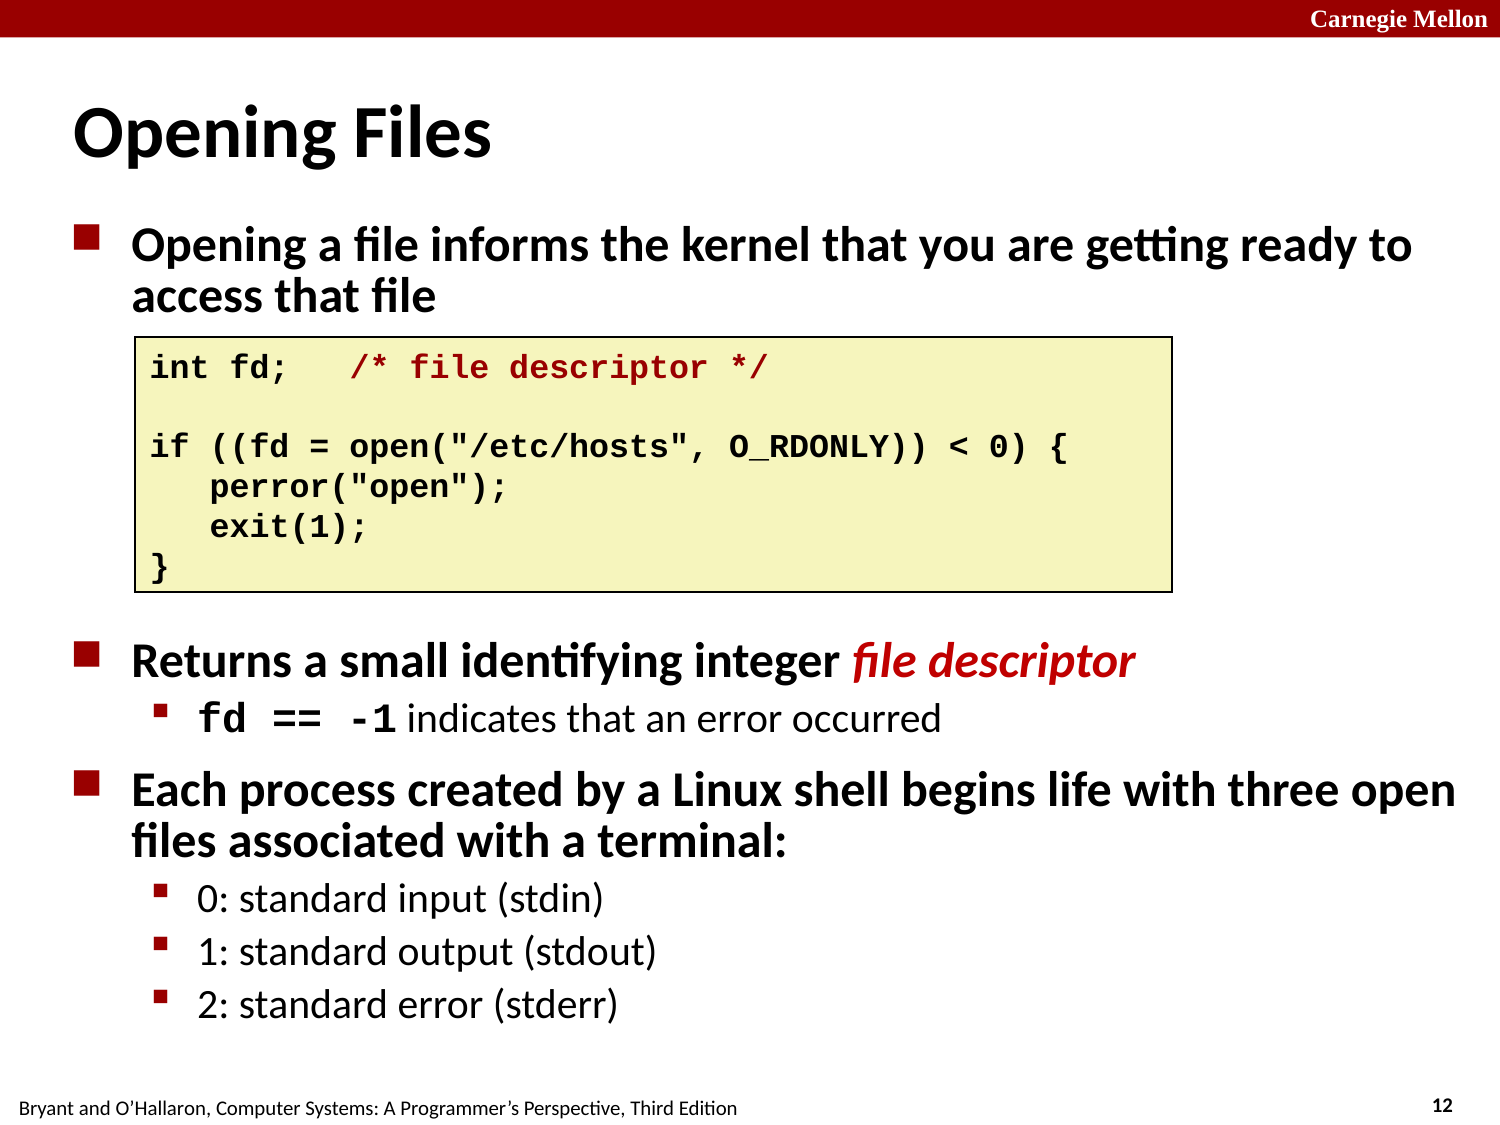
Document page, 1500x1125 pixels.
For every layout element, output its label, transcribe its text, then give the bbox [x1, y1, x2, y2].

list Opening a file informs the kernel that you are getting ready to access that file Returns a small identifying integer file descriptor fd == -1 indicates that an error occurred Each process created by a Linux shell begins life with three open files associated with a terminal: 0: standard input (stdin) 1: standard output (stdout) 2: standard error (stderr) [59, 212, 1476, 1076]
title Opening Files [58, 80, 1125, 176]
text_box int fd; /* file descriptor */ if ((fd = open("/etc/hosts", O_RDONLY)) < 0) { perror("open"); exit(1); } [134, 337, 1173, 592]
